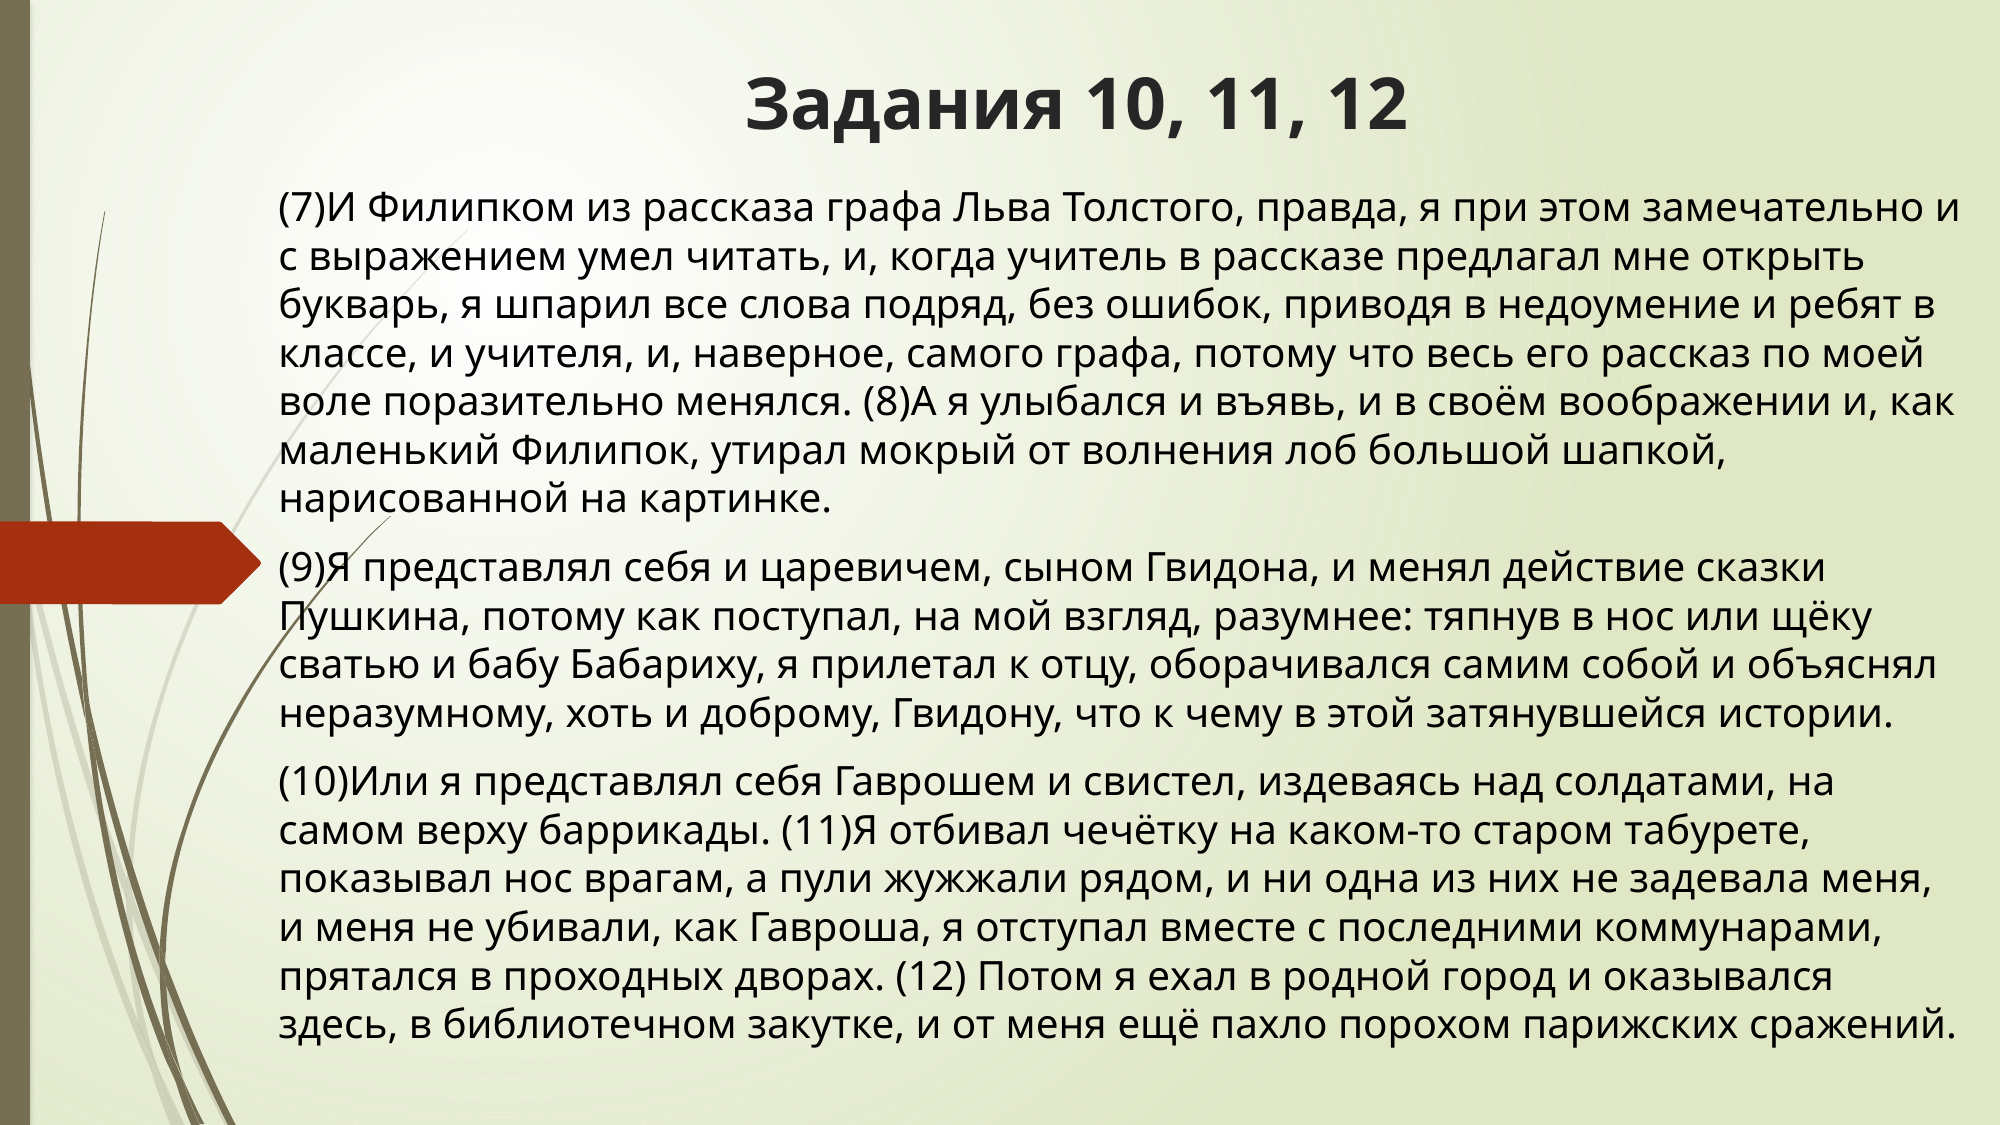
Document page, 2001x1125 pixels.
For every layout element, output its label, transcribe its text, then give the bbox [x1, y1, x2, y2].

title Задания 10, 11, 12 [263, 49, 1889, 152]
list (7)И Филипком из рассказа графа Льва Толстого, правда, я при этом замечательно и с выражением умел читать, и, когда учитель в рассказе предлагал мне открыть букварь, я шпарил все слова подряд, без ошибок, приводя в недоумение и ребят в классе, и учителя, и, наверное, самого графа, потому что весь его рассказ по моей воле поразительно менялся. (8)А я улыбался и въявь, и в своём воображении и, как маленький Филипок, утирал мокрый от волнения лоб большой шапкой, нарисованной на картинке. (9)Я представлял себя и царевичем, сыном Гвидона, и менял действие сказки Пушкина, потому как поступал, на мой взгляд, разумнее: тяпнув в нос или щёку сватью и бабу Бабариху, я прилетал к отцу, оборачивался самим собой и объяснял неразумному, хоть и доброму, Гвидону, что к чему в этой затянувшейся истории. (10)Или я представлял себя Гаврошем и свистел, издеваясь над солдатами, на самом верху баррикады. (11)Я отбивал чечётку на каком-то старом табурете, показывал нос врагам, а пули жужжали рядом, и ни одна из них не задевала меня, и меня не убивали, как Гавроша, я отступал вместе с последними коммунарами, прятался в проходных дворах. (12) Потом я ехал в родной город и оказывался здесь, в библиотечном закутке, и от меня ещё пахло порохом парижских сражений. [263, 173, 1983, 1125]
